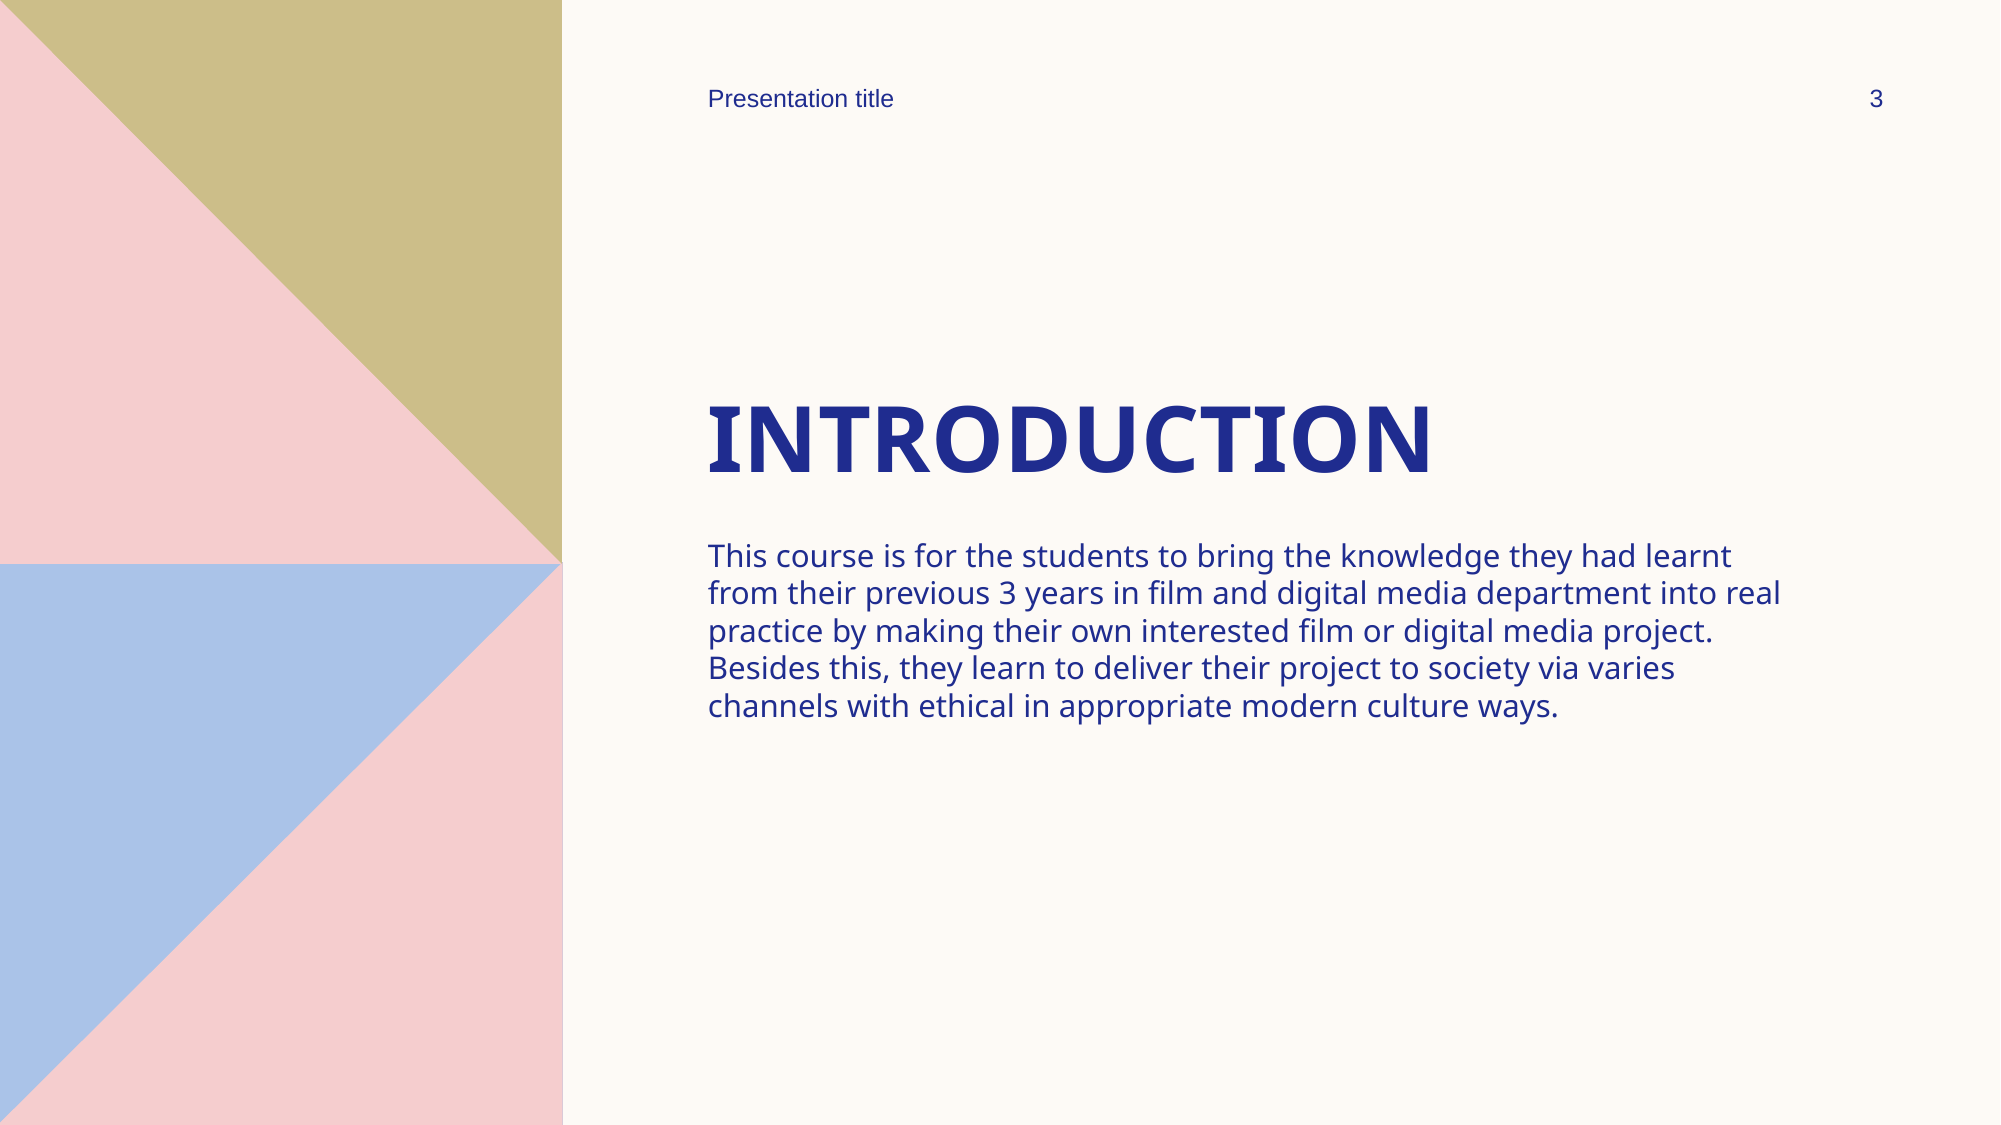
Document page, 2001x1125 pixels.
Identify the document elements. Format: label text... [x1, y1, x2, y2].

list This course is for the students to bring the knowledge they had learnt from their previous 3 years in film and digital media department into real practice by making their own interested film or digital media project. Besides this, they learn to deliver their project to society via varies channels with ethical in appropriate modern culture ways. [693, 528, 1803, 972]
title Introduction [693, 373, 1803, 500]
slide_number 3 [1795, 75, 1958, 120]
footer Presentation title [693, 75, 1218, 120]
